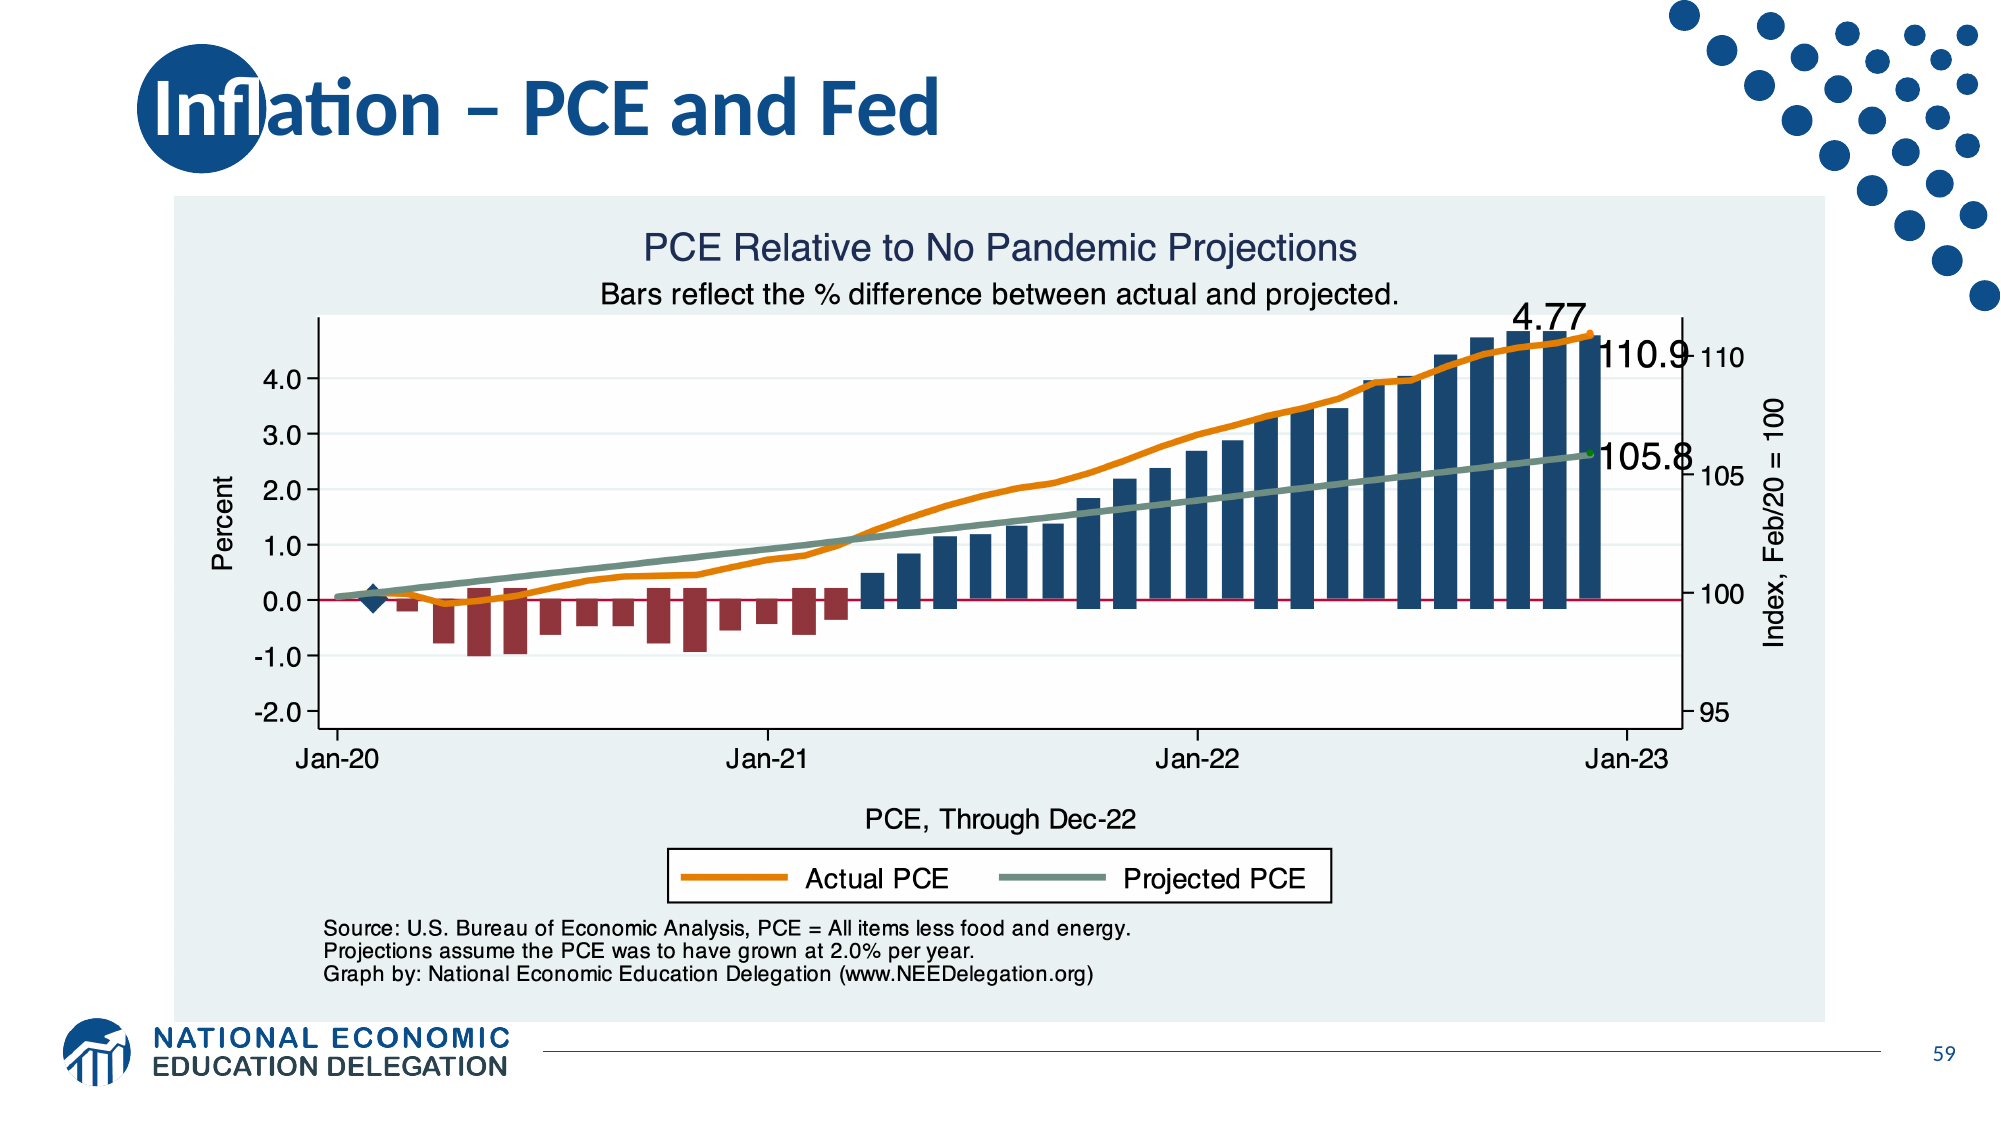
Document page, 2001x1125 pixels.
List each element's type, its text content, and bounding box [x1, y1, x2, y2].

slide_number 59 [1521, 1022, 1972, 1082]
picture [55, 196, 1825, 1091]
title Inflation – PCE and Fed [137, 0, 1863, 218]
